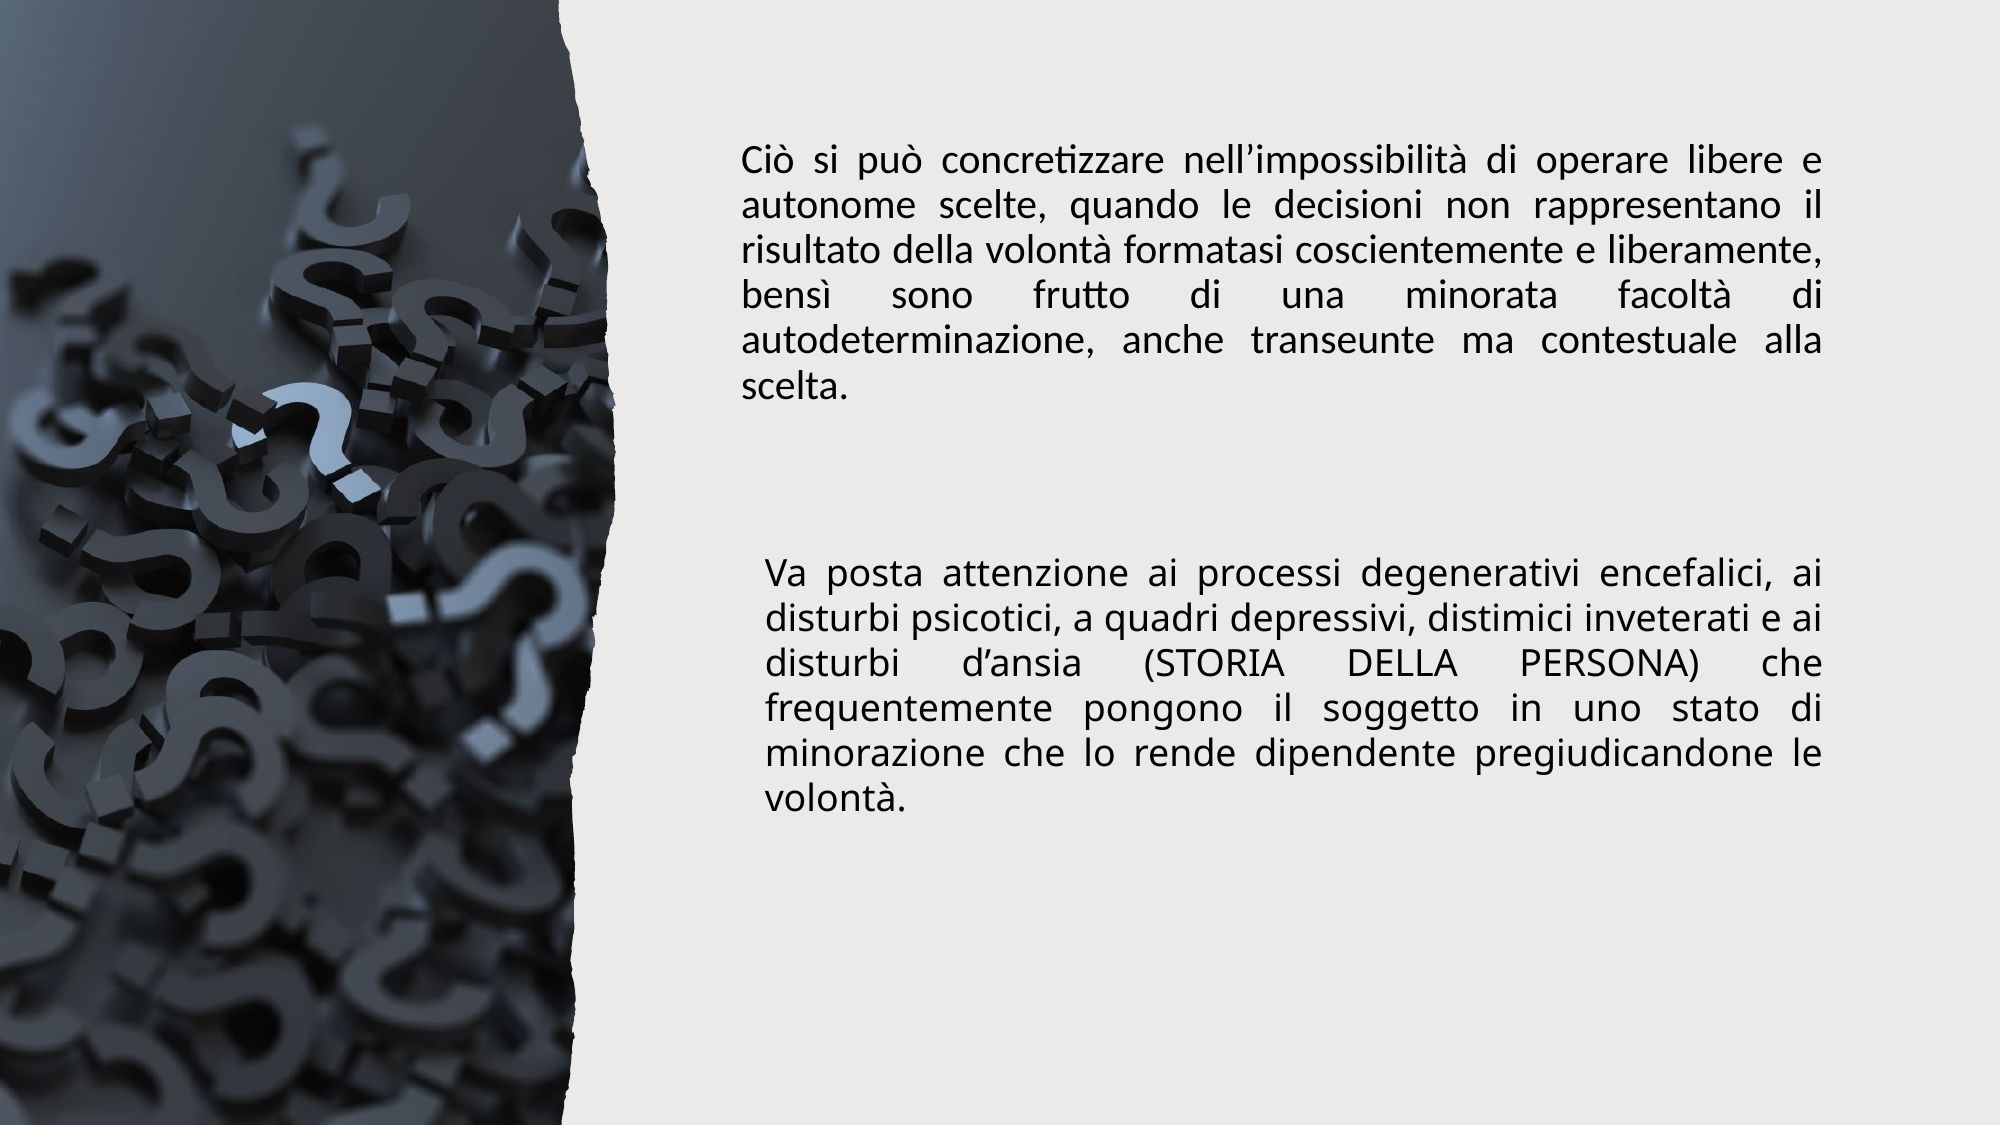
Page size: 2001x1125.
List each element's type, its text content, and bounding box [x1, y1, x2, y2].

text_box Ciò si può concretizzare nell’impossibilità di operare libere e autonome scelte, quando le decisioni non rappresentano il risultato della volontà formatasi coscientemente e liberamente, bensì sono frutto di una minorata facoltà di autodeterminazione, anche transeunte ma contestuale alla scelta. [726, 130, 1839, 771]
picture [0, 0, 616, 1125]
text_box [616, 0, 2000, 1125]
text_box Va posta attenzione ai processi degenerativi encefalici, ai disturbi psicotici, a quadri depressivi, distimici inveterati e ai disturbi d’ansia (STORIA DELLA PERSONA) che frequentemente pongono il soggetto in uno stato di minorazione che lo rende dipendente pregiudicandone le volontà. [750, 541, 1839, 827]
